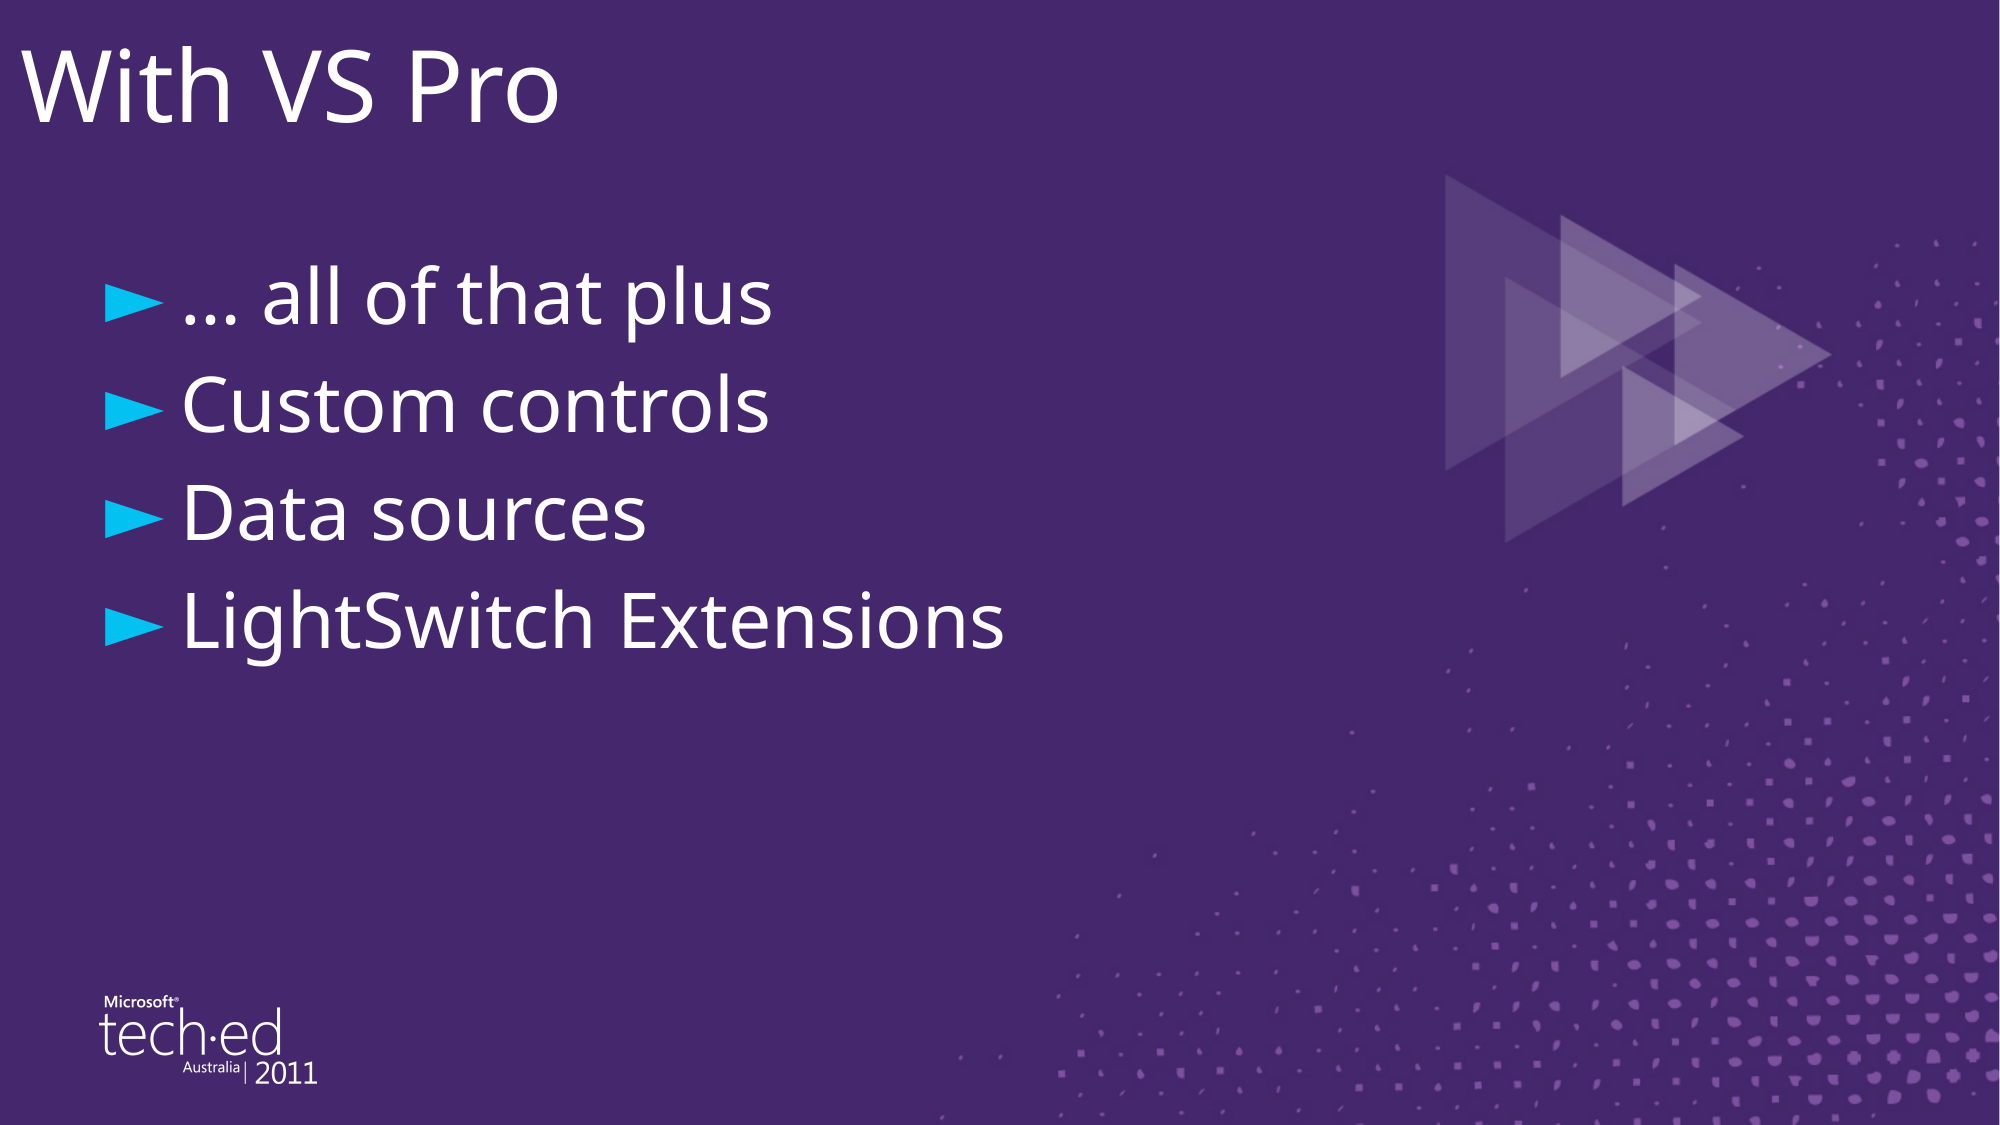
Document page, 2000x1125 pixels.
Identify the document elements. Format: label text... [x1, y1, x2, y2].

picture [0, 165, 2000, 1125]
list … all of that plus Custom controls Data sources LightSwitch Extensions [85, 237, 1914, 704]
title With VS Pro [0, 0, 2000, 165]
